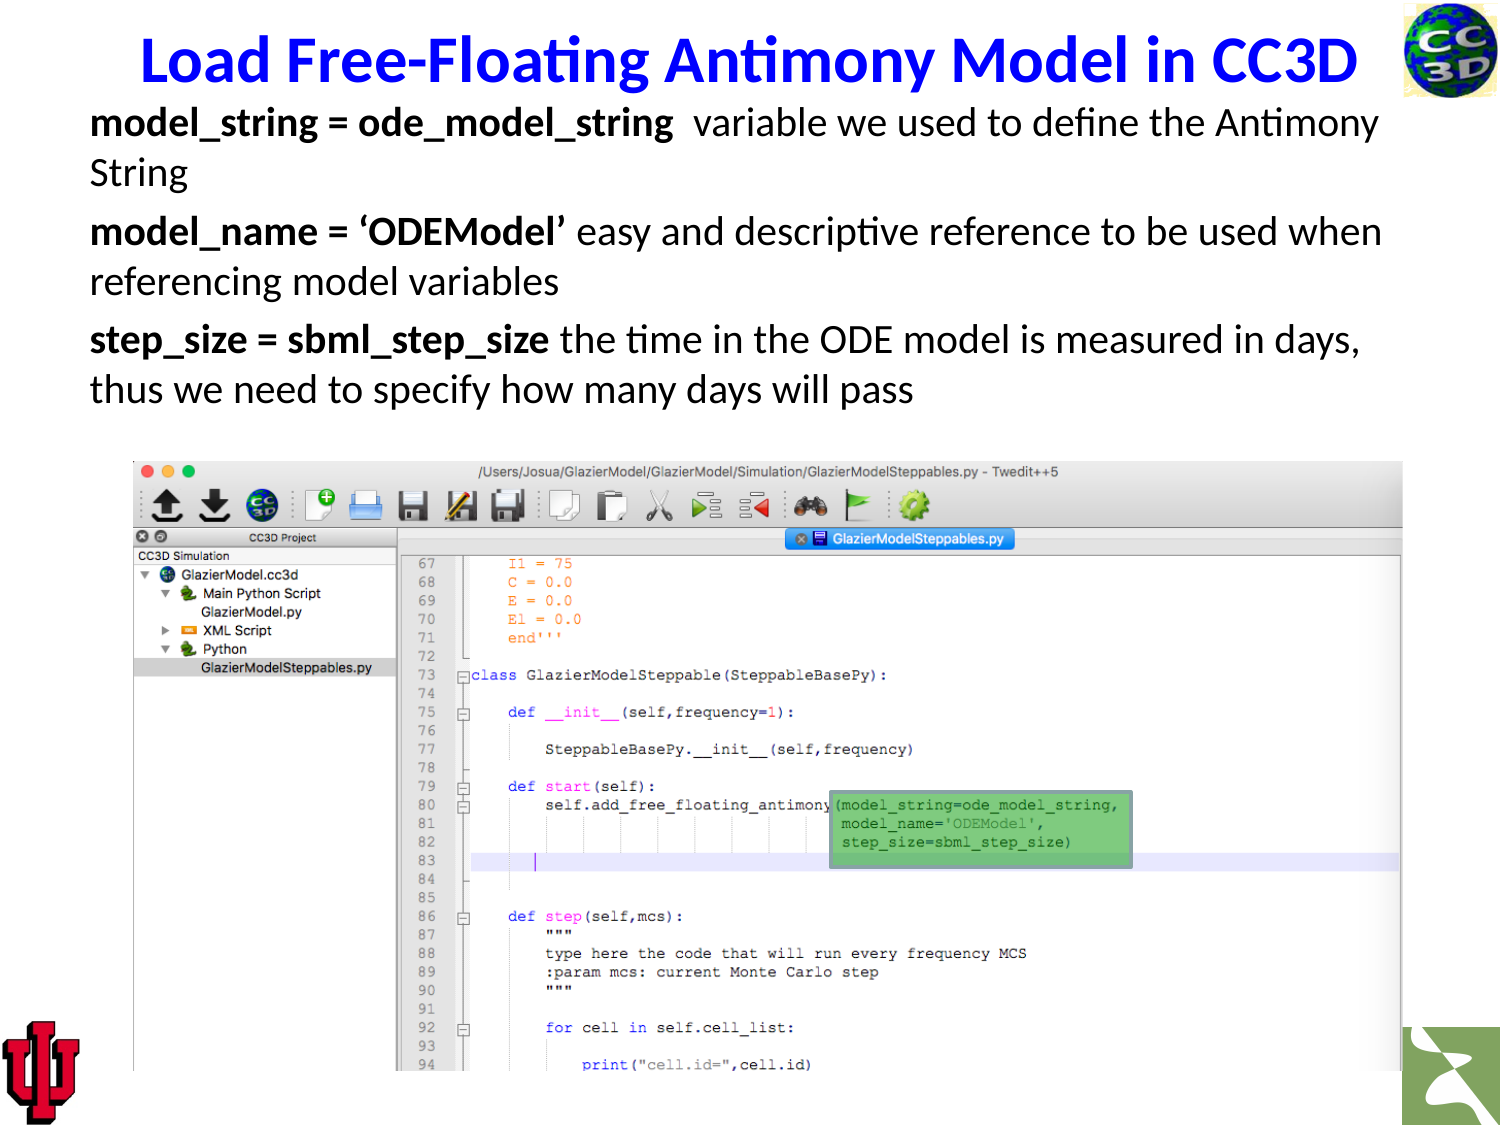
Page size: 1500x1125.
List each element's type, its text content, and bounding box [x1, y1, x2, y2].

text_box model_string = ode_model_string variable we used to define the Antimony String model_name = ‘ODEModel’ easy and descriptive reference to be used when referencing model variables step_size = sbml_step_size the time in the ODE model is measured in days, thus we need to specify how many days will pass [74, 87, 1425, 972]
picture [1402, 1027, 1500, 1125]
picture [1402, 0, 1500, 102]
text_box Load Free-Floating Antimony Model in CC3D [0, 3, 1398, 108]
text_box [132, 461, 1403, 1072]
picture [0, 1020, 80, 1125]
